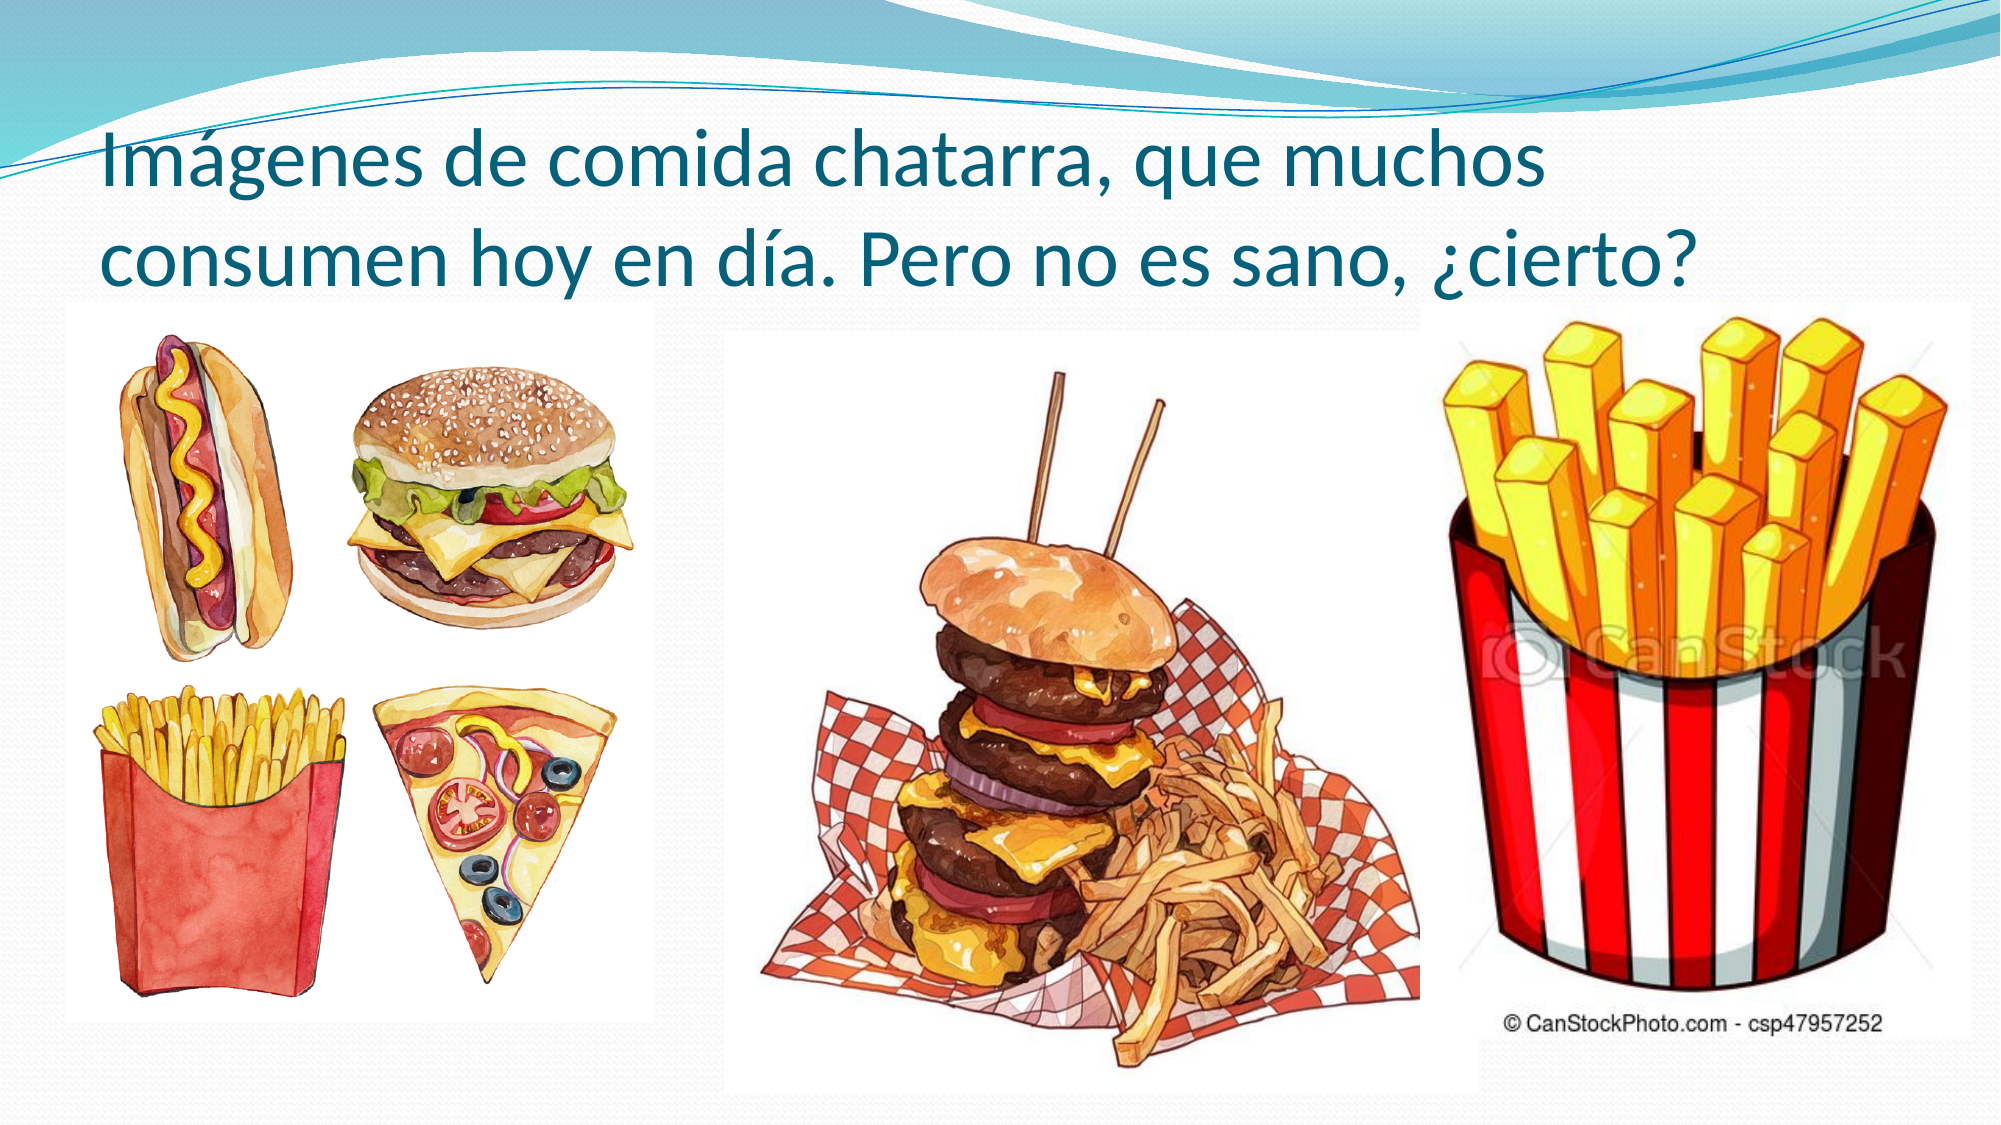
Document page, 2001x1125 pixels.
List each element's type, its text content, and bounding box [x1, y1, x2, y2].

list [64, 302, 654, 1024]
picture [1420, 302, 1971, 1038]
title Imágenes de comida chatarra, que muchos consumen hoy en día. Pero no es sano, ¿cierto? [99, 115, 1900, 303]
picture [724, 331, 1479, 1094]
